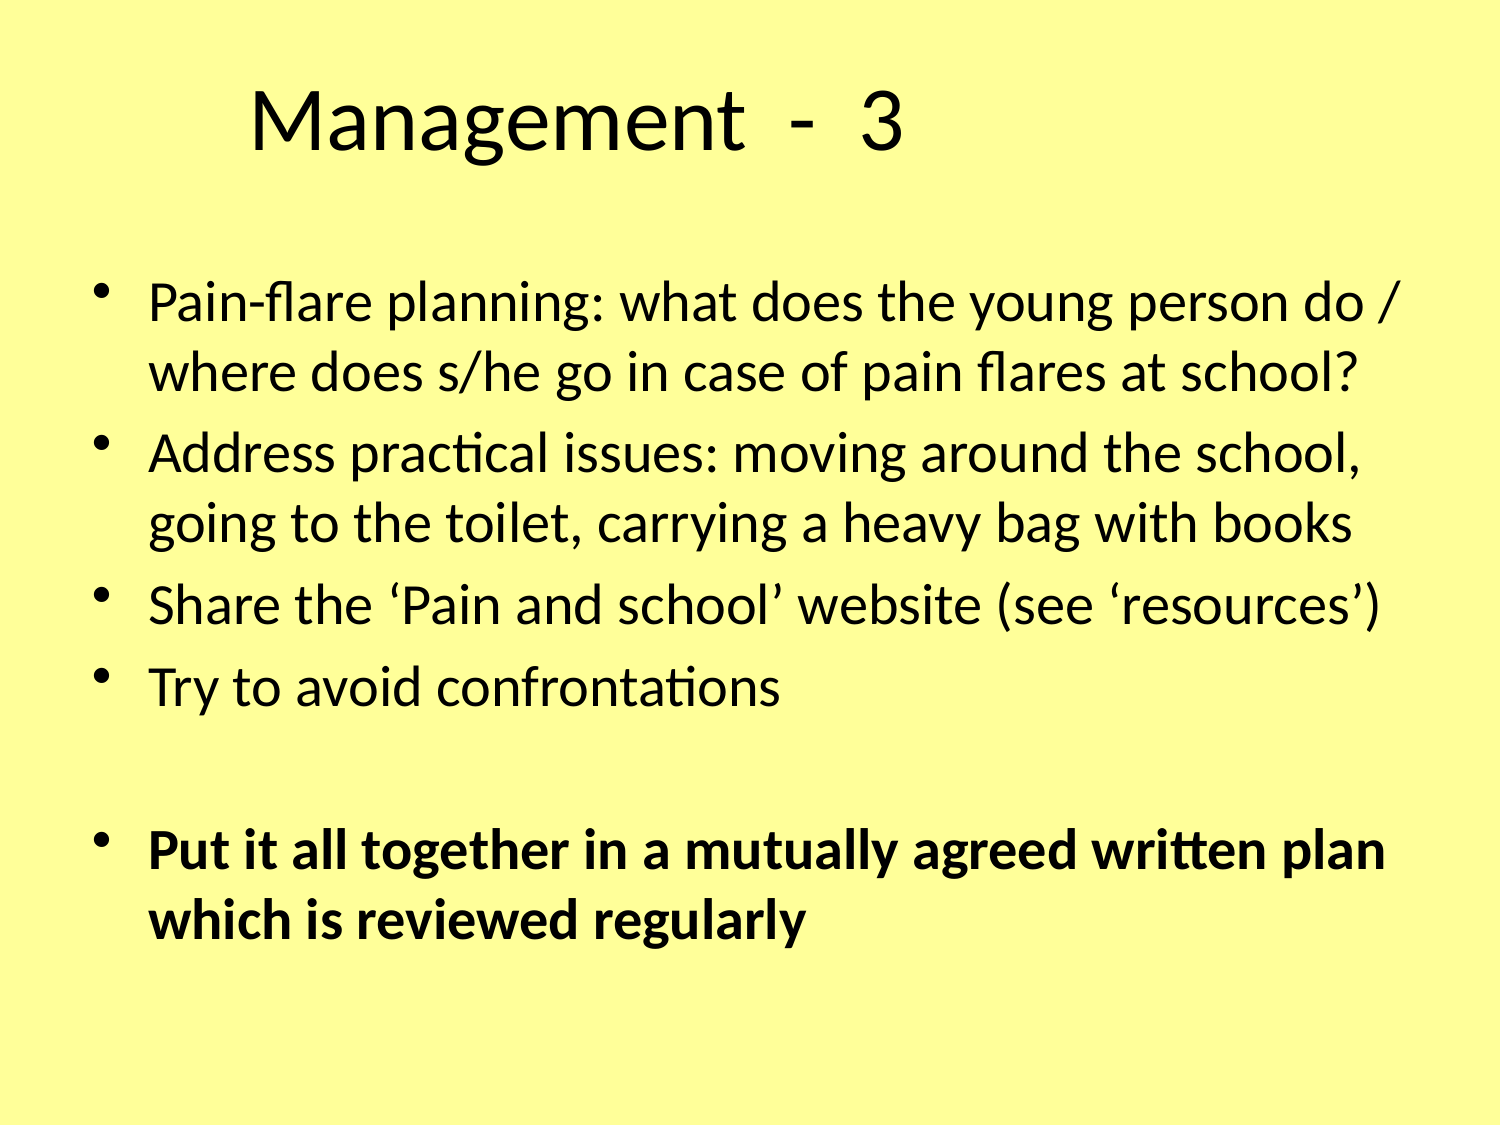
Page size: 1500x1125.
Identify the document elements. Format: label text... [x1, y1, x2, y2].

list Pain-flare planning: what does the young person do / where does s/he go in case of pain flares at school? Address practical issues: moving around the school, going to the toilet, carrying a heavy bag with books Share the ‘Pain and school’ website (see ‘resources’) Try to avoid confrontations Put it all together in a mutually agreed written plan which is reviewed regularly [76, 255, 1447, 931]
title Management - 3 [76, 45, 1077, 183]
